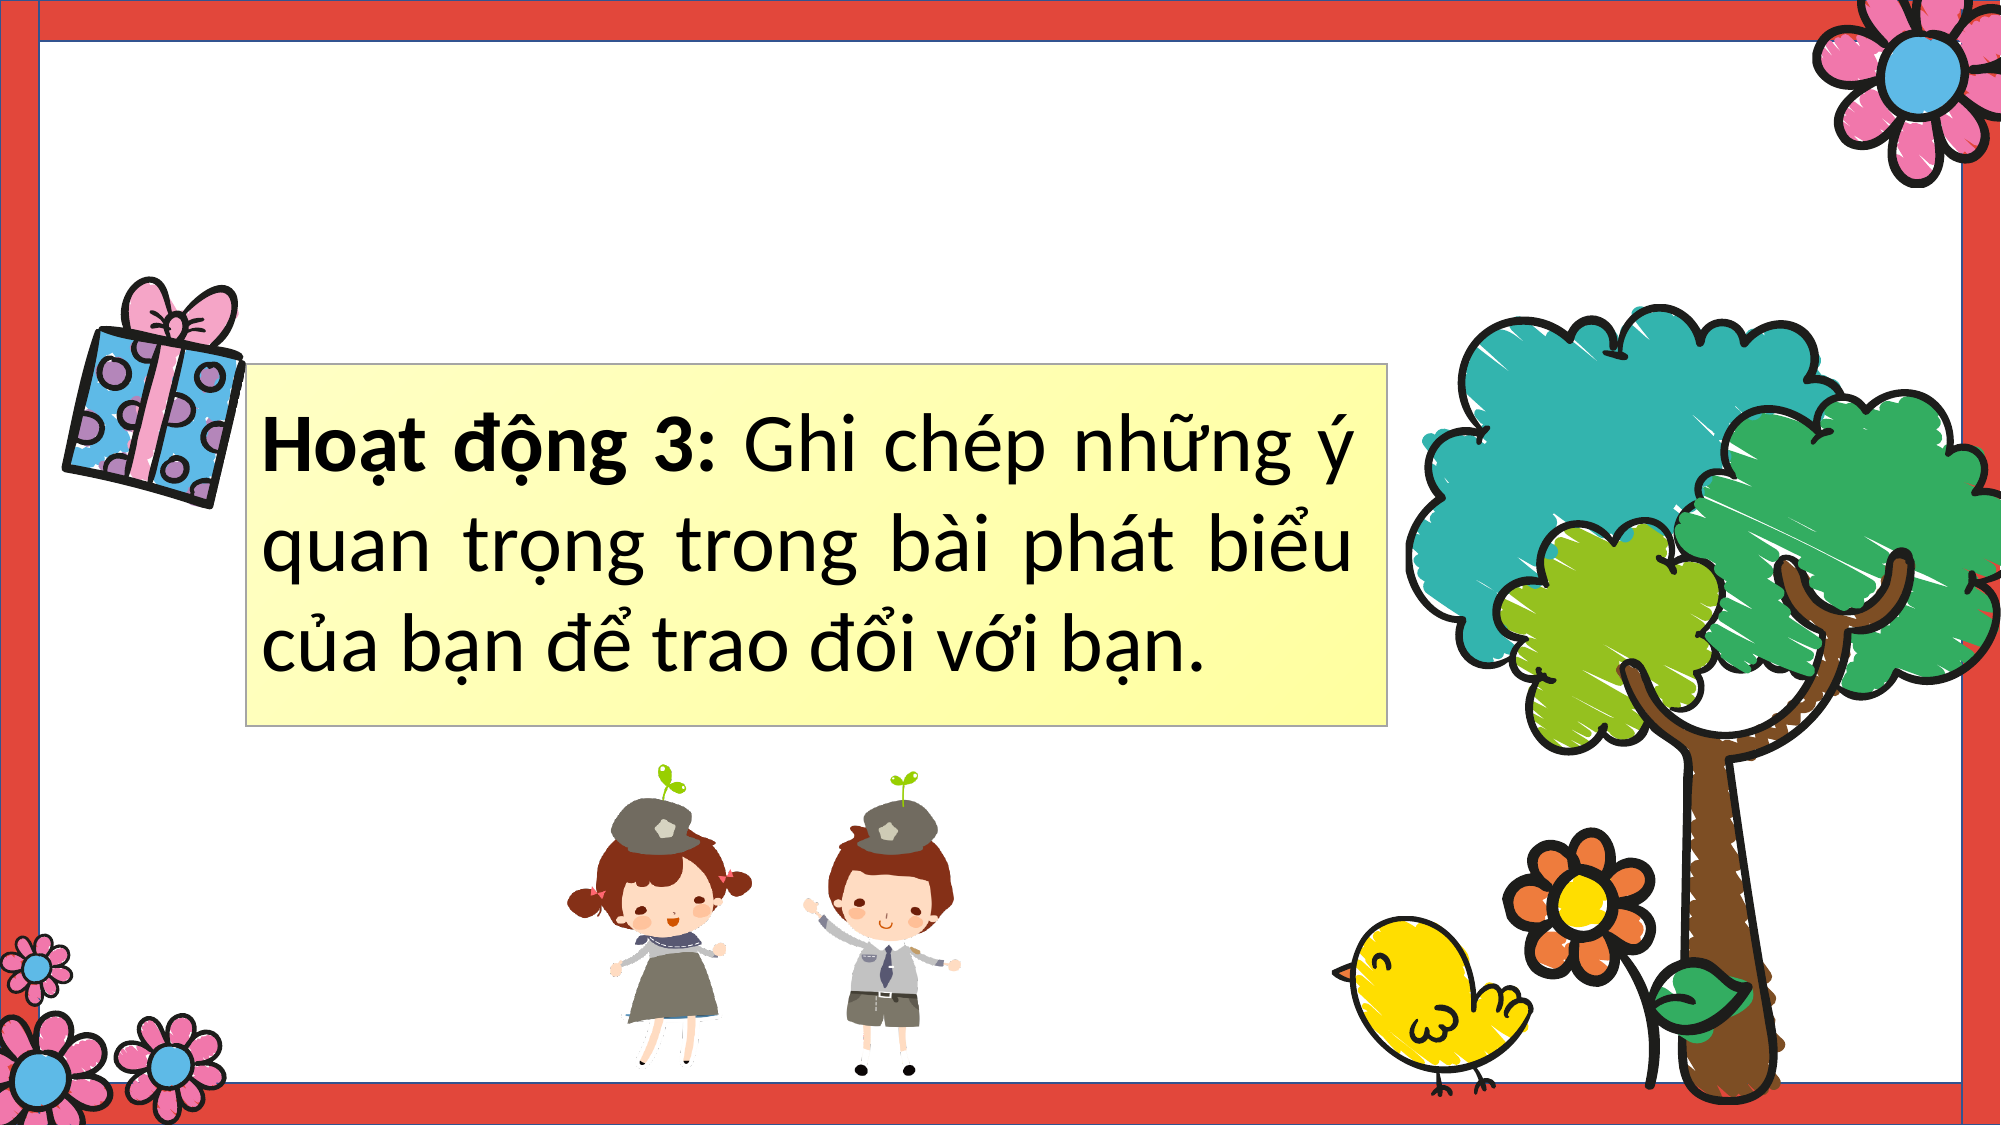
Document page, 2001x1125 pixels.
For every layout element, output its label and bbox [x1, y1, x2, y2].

picture [0, 933, 74, 1007]
text_box [81, 271, 1388, 727]
picture [0, 1010, 227, 1125]
text_box [0, 0, 2000, 1125]
picture [1331, 304, 2000, 1105]
text_box [567, 764, 757, 1069]
picture [1812, 0, 2000, 188]
picture [802, 771, 961, 1076]
